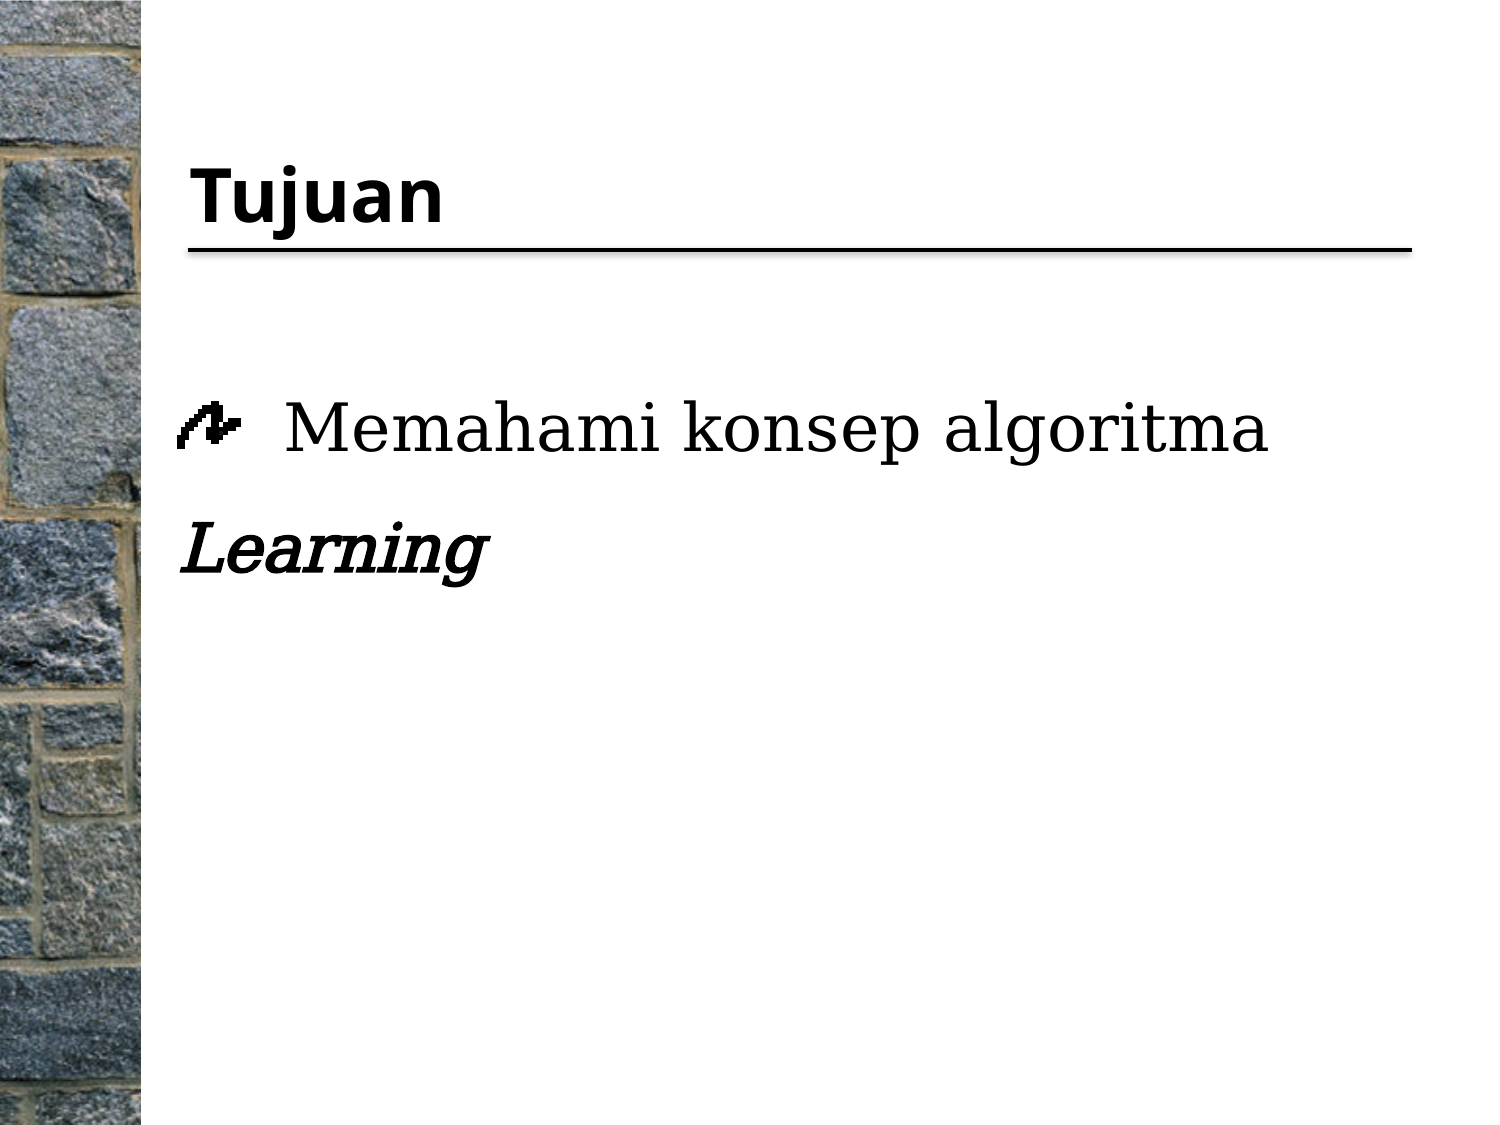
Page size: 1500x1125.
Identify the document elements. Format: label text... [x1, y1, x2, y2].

picture [0, 0, 141, 1125]
text_box Tujuan [174, 49, 1455, 245]
text_box Memahami konsep algoritma Learning [162, 337, 1413, 593]
picture [177, 401, 241, 449]
